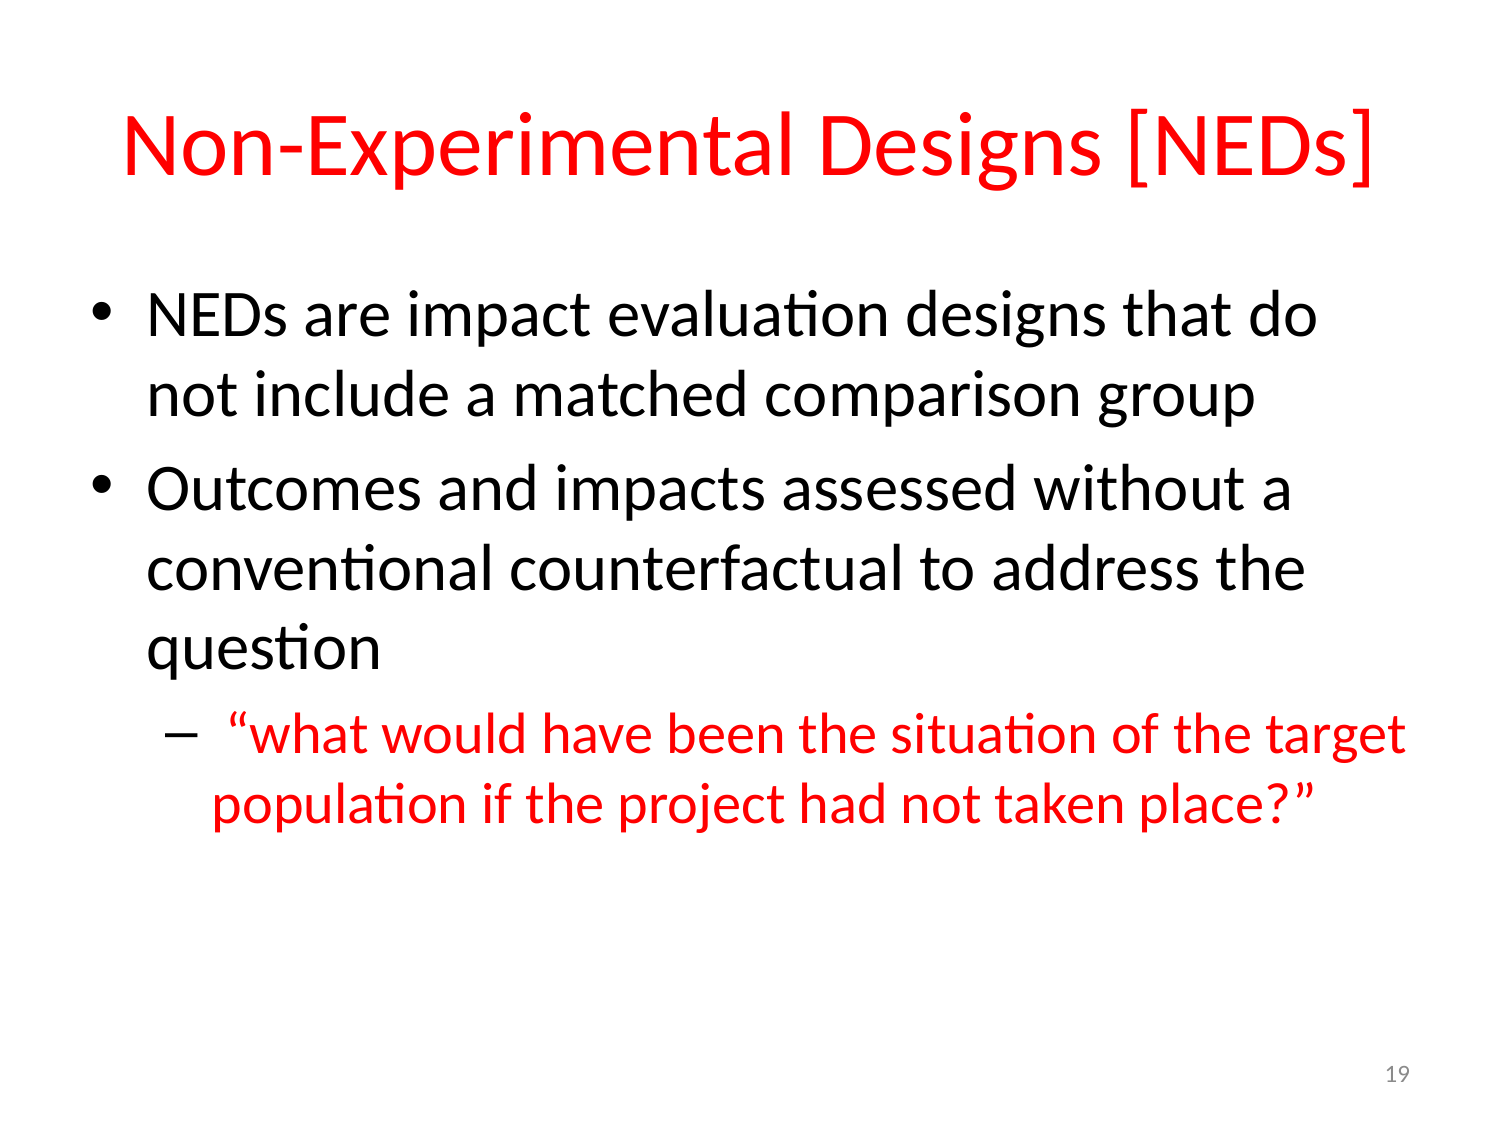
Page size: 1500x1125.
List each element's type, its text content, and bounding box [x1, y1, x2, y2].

list NEDs are impact evaluation designs that do not include a matched comparison group Outcomes and impacts assessed without a conventional counterfactual to address the question “what would have been the situation of the target population if the project had not taken place?” [75, 262, 1425, 1005]
title Non-Experimental Designs [NEDs] [75, 45, 1425, 233]
slide_number 19 [1074, 1042, 1425, 1103]
